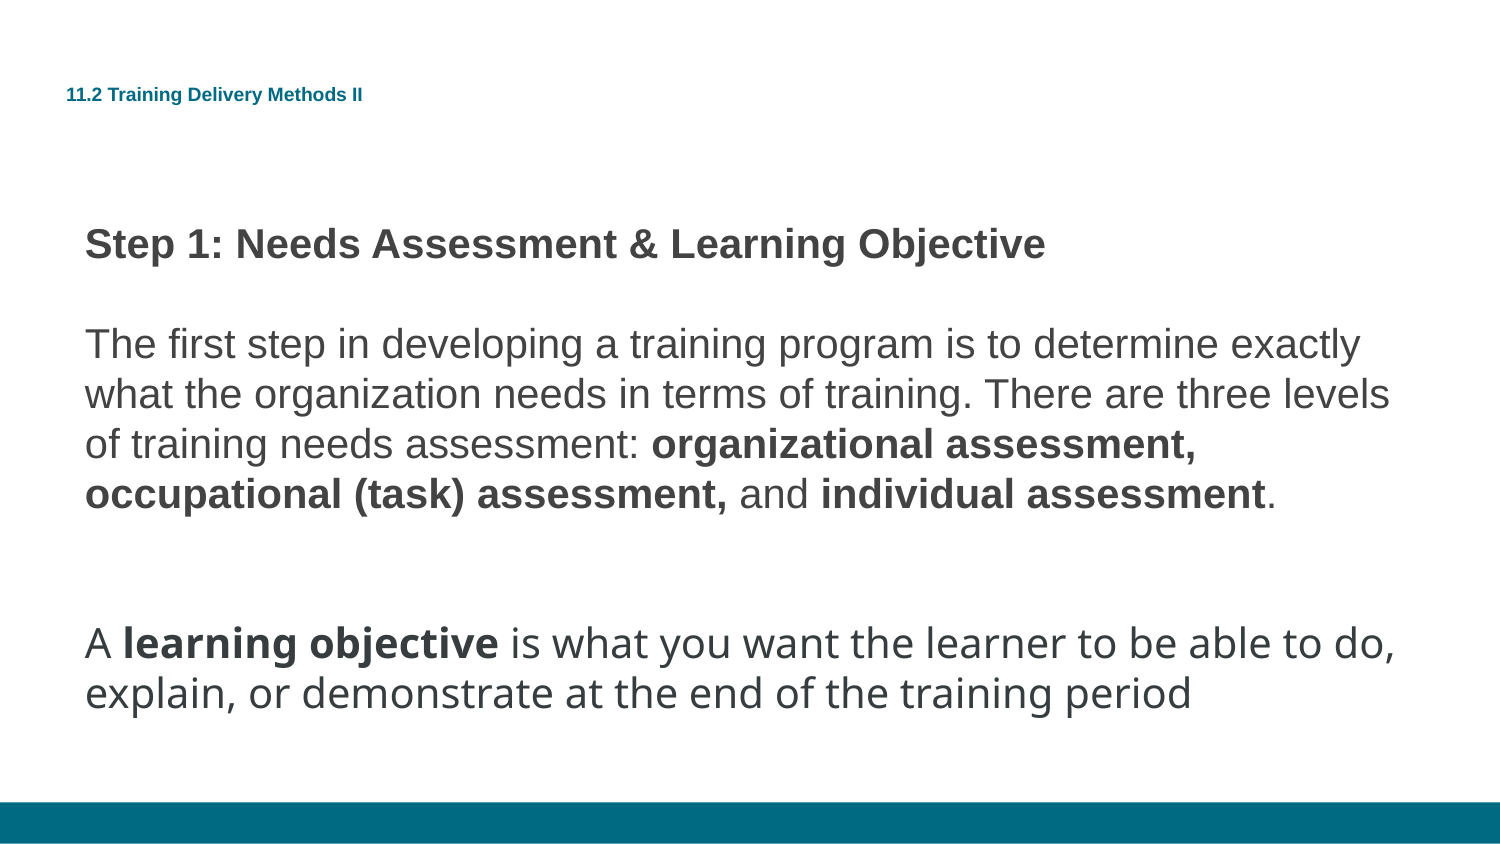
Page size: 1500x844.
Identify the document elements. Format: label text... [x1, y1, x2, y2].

list Step 1: Needs Assessment & Learning Objective The first step in developing a training program is to determine exactly what the organization needs in terms of training. There are three levels of training needs assessment: organizational assessment, occupational (task) assessment, and individual assessment. A learning objective is what you want the learner to be able to do, explain, or demonstrate at the end of the training period [51, 201, 1449, 750]
title 11.2 Training Delivery Methods II [51, 67, 1449, 167]
